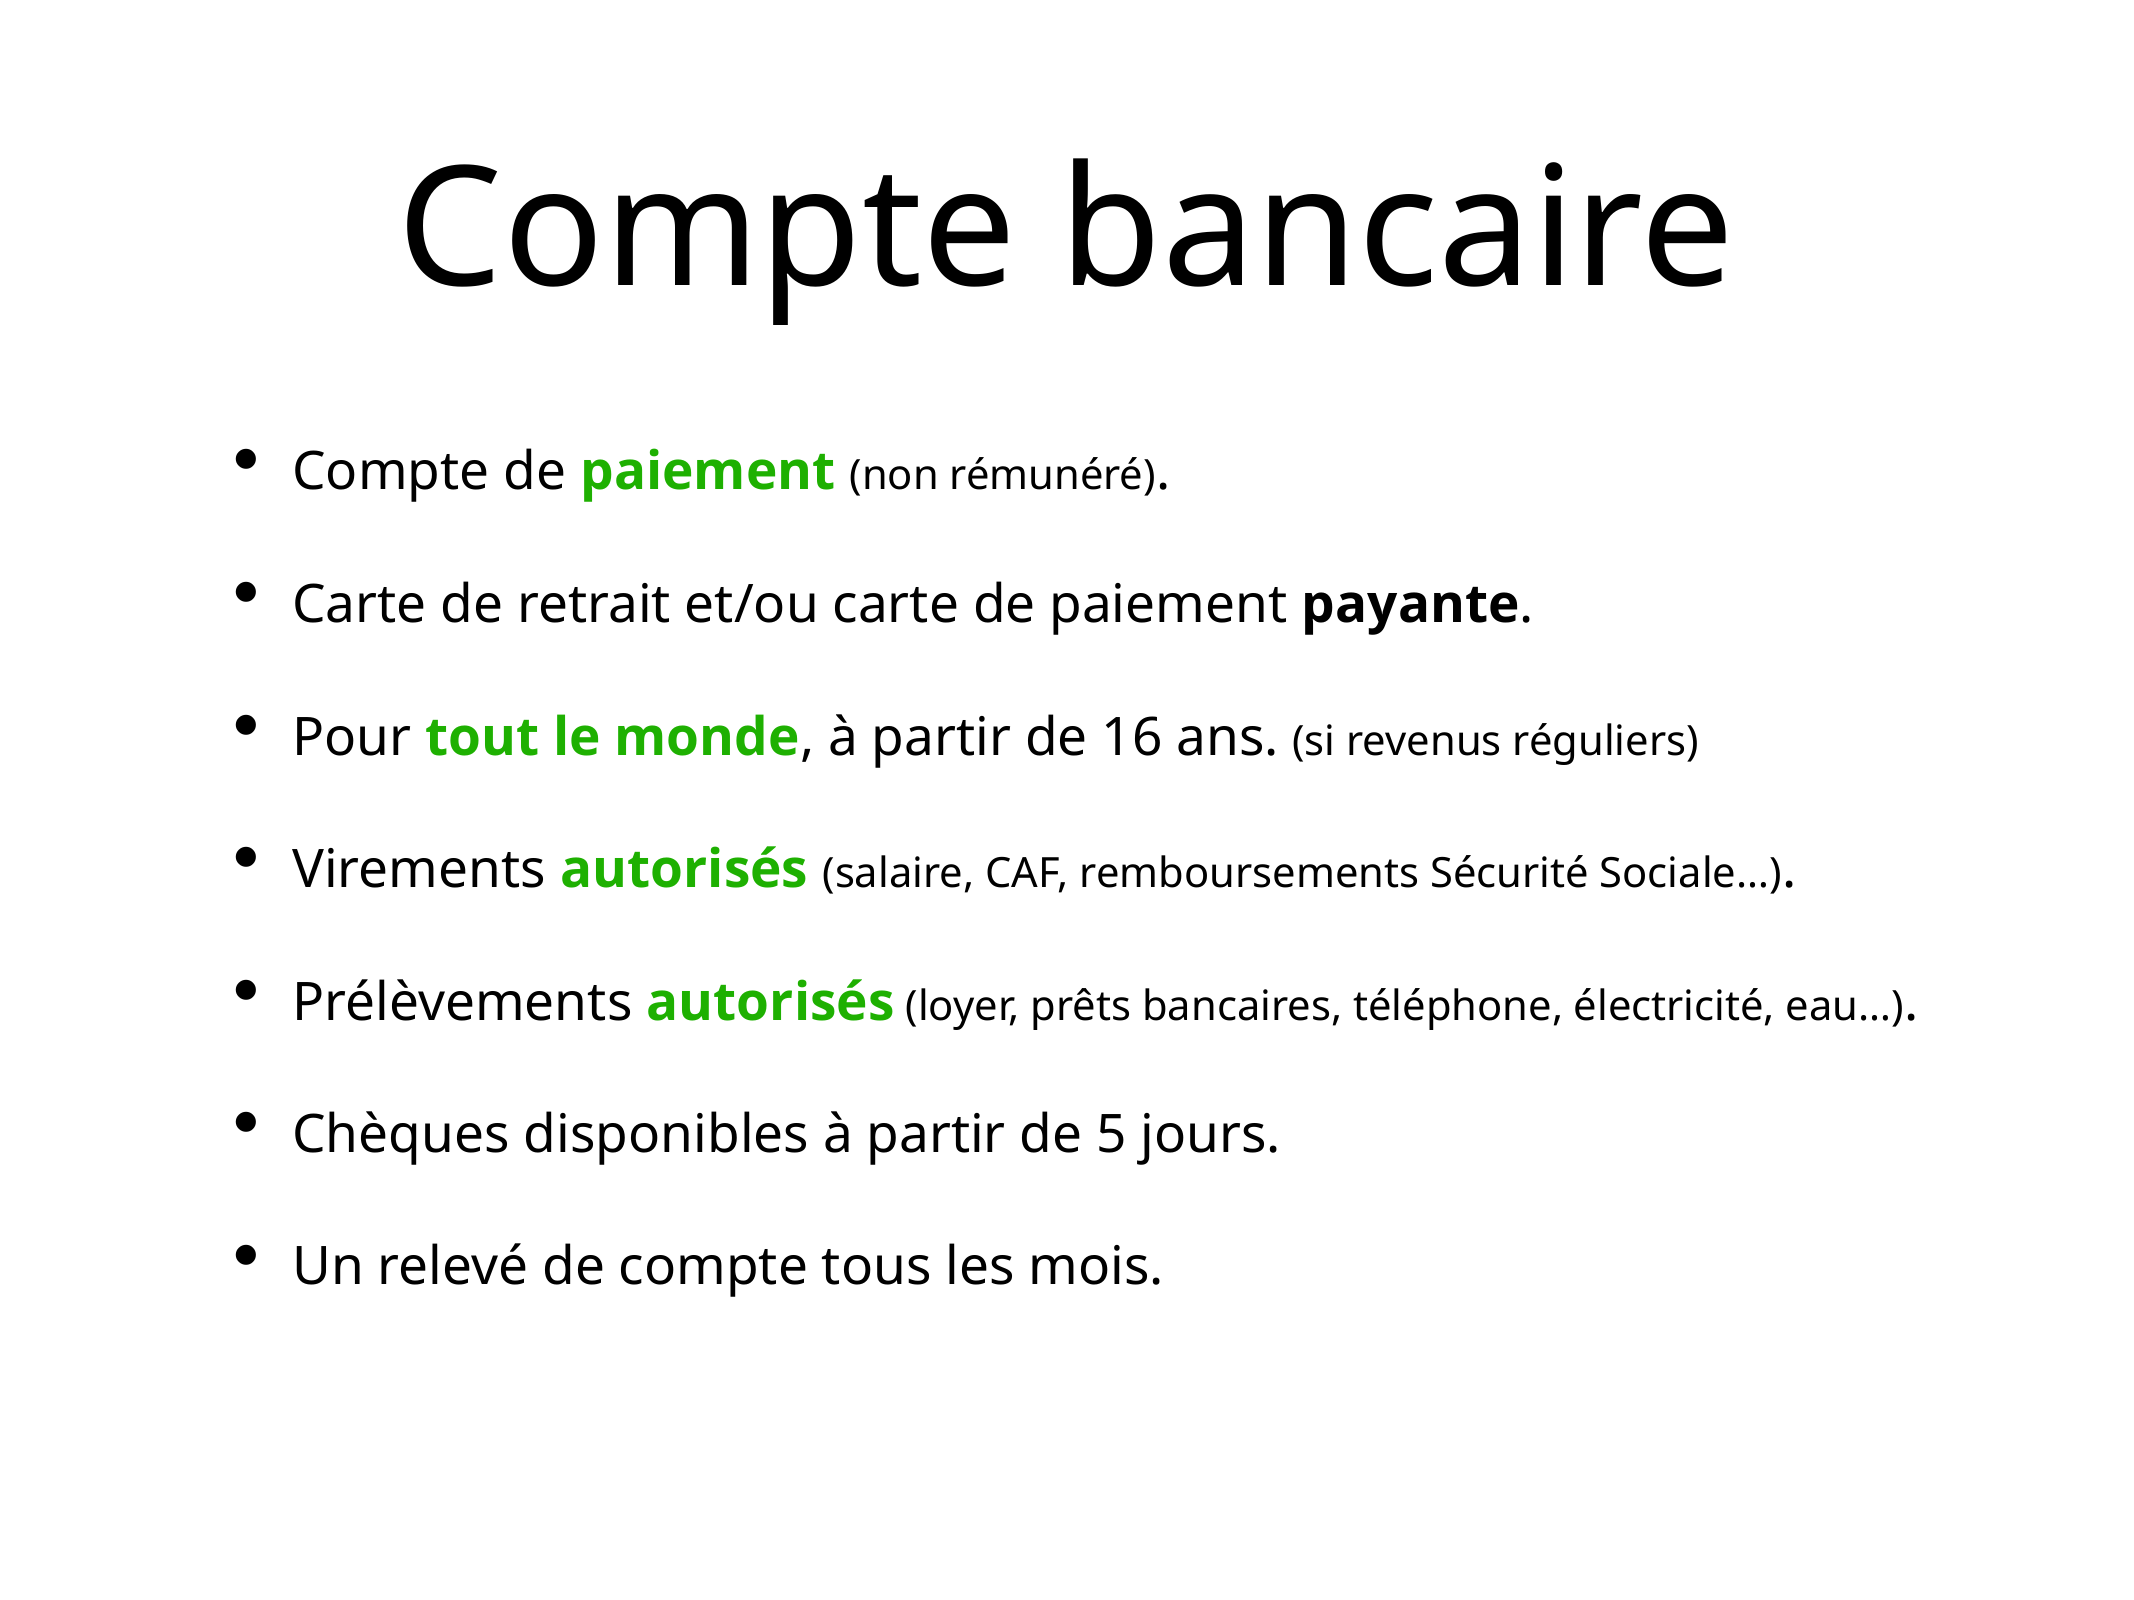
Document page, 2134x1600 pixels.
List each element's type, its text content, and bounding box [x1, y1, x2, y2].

list Compte de paiement (non rémunéré). Carte de retrait et/ou carte de paiement payante. Pour tout le monde, à partir de 16 ans. (si revenus réguliers) Virements autorisés (salaire, CAF, remboursements Sécurité Sociale…). Prélèvements autorisés (loyer, prêts bancaires, téléphone, électricité, eau…). Chèques disponibles à partir de 5 jours. Un relevé de compte tous les mois. [224, 283, 2047, 1317]
title Compte bancaire [155, 41, 1978, 397]
